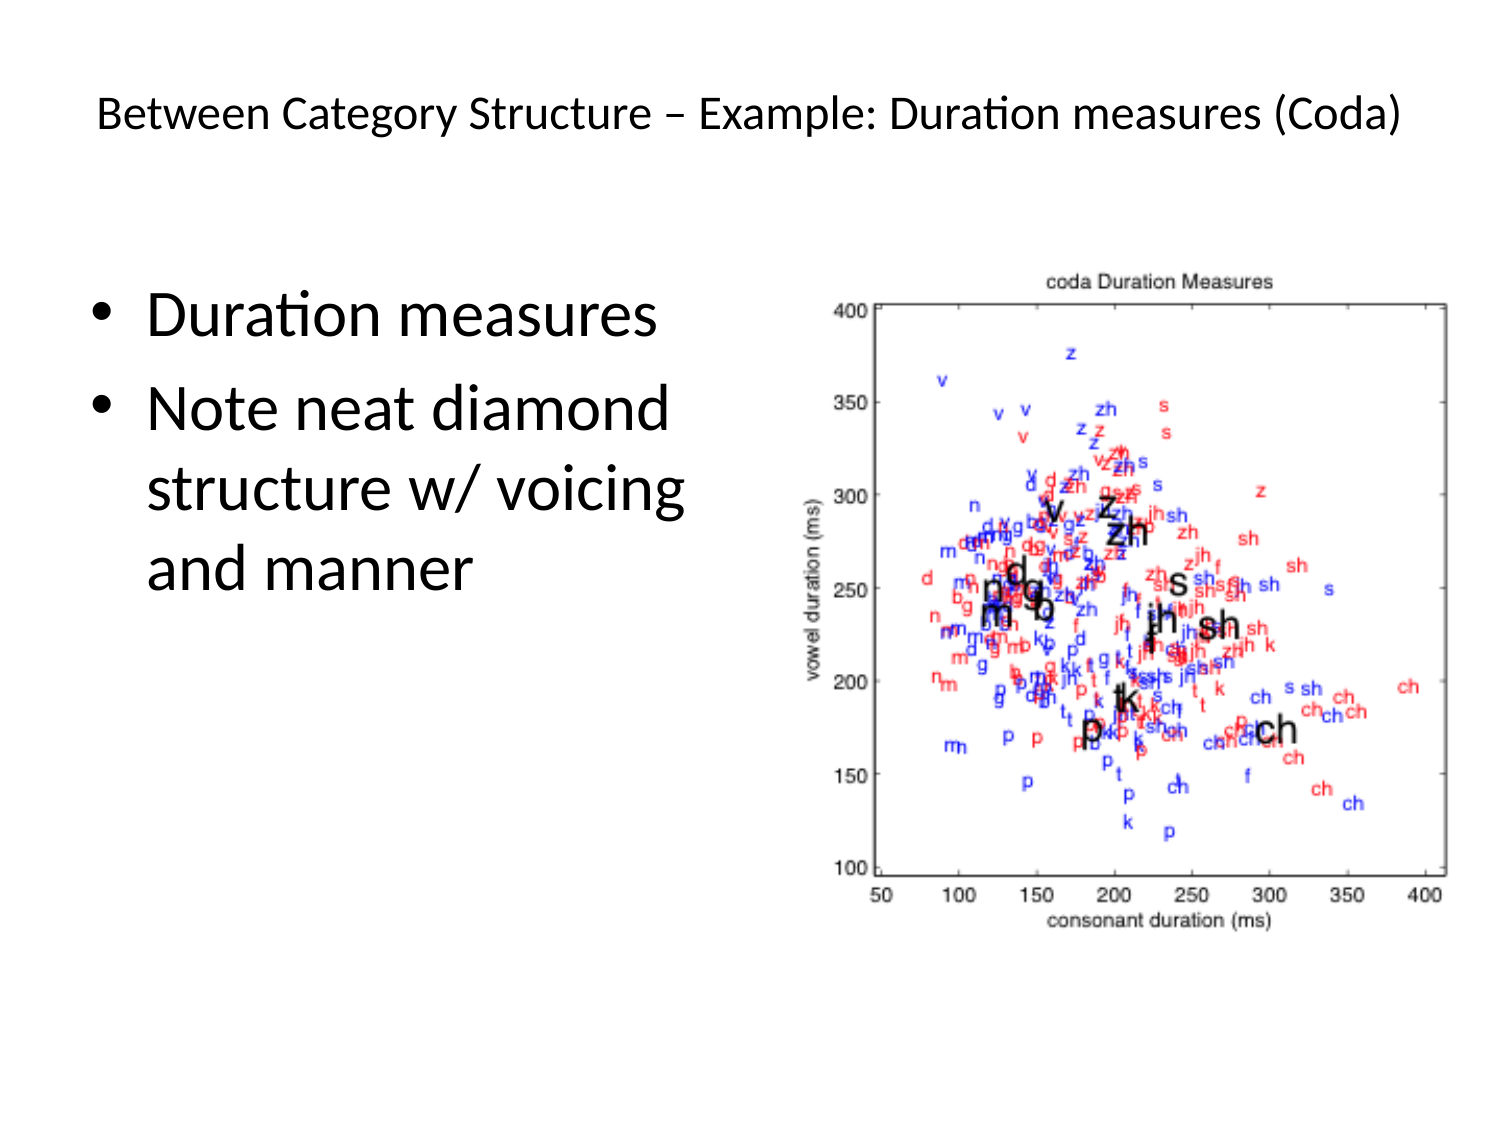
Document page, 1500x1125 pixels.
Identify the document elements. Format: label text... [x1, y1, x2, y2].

list Duration measures Note neat diamond structure w/ voicing and manner [75, 262, 751, 640]
picture [787, 262, 1470, 938]
title Between Category Structure – Example: Duration measures (Coda) [75, 45, 1425, 233]
